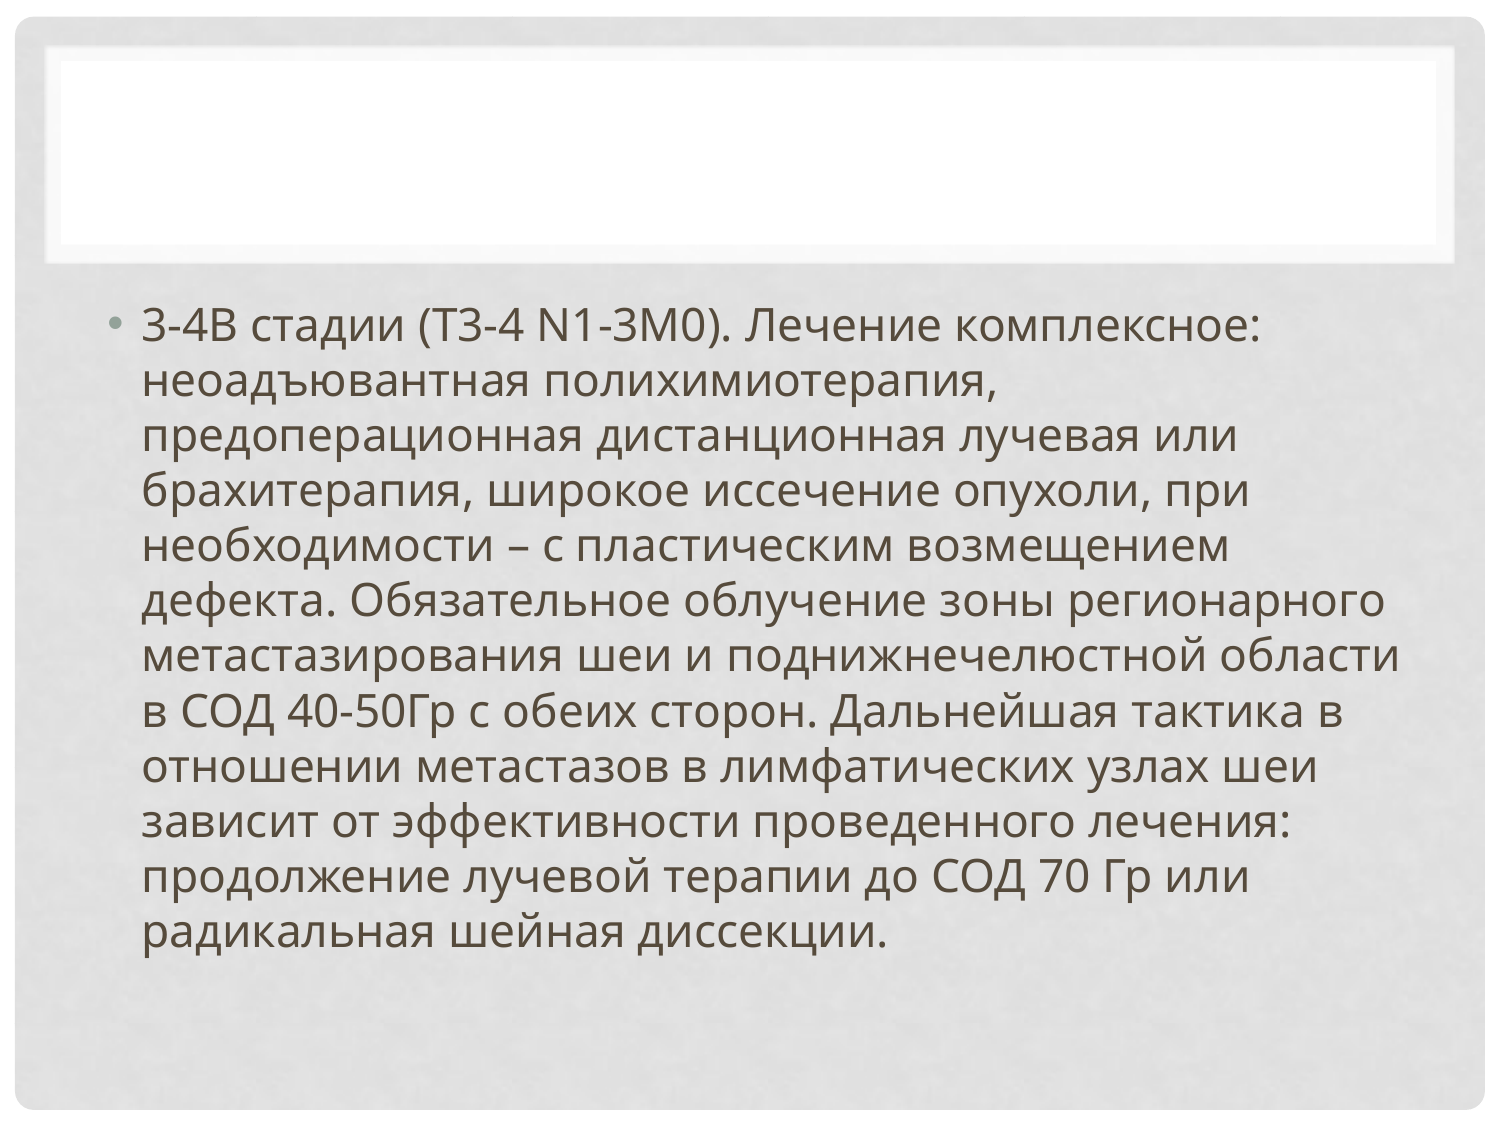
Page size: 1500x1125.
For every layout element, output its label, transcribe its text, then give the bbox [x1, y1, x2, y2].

list 3-4В стадии (T3-4 N1-3M0). Лечение комплексное: неоадъювантная полихимиотерапия, предоперационная дистанционная лучевая или брахитерапия, широкое иссечение опухоли, при необходимости – с пластическим возмещением дефекта. Обязательное облучение зоны регионарного метастазирования шеи и поднижнечелюстной области в СОД 40-50Гр с обеих сторон. Дальнейшая тактика в отношении метастазов в лимфатических узлах шеи зависит от эффективности проведенного лечения: продолжение лучевой терапии до СОД 70 Гр или радикальная шейная диссекции. [75, 287, 1425, 1005]
